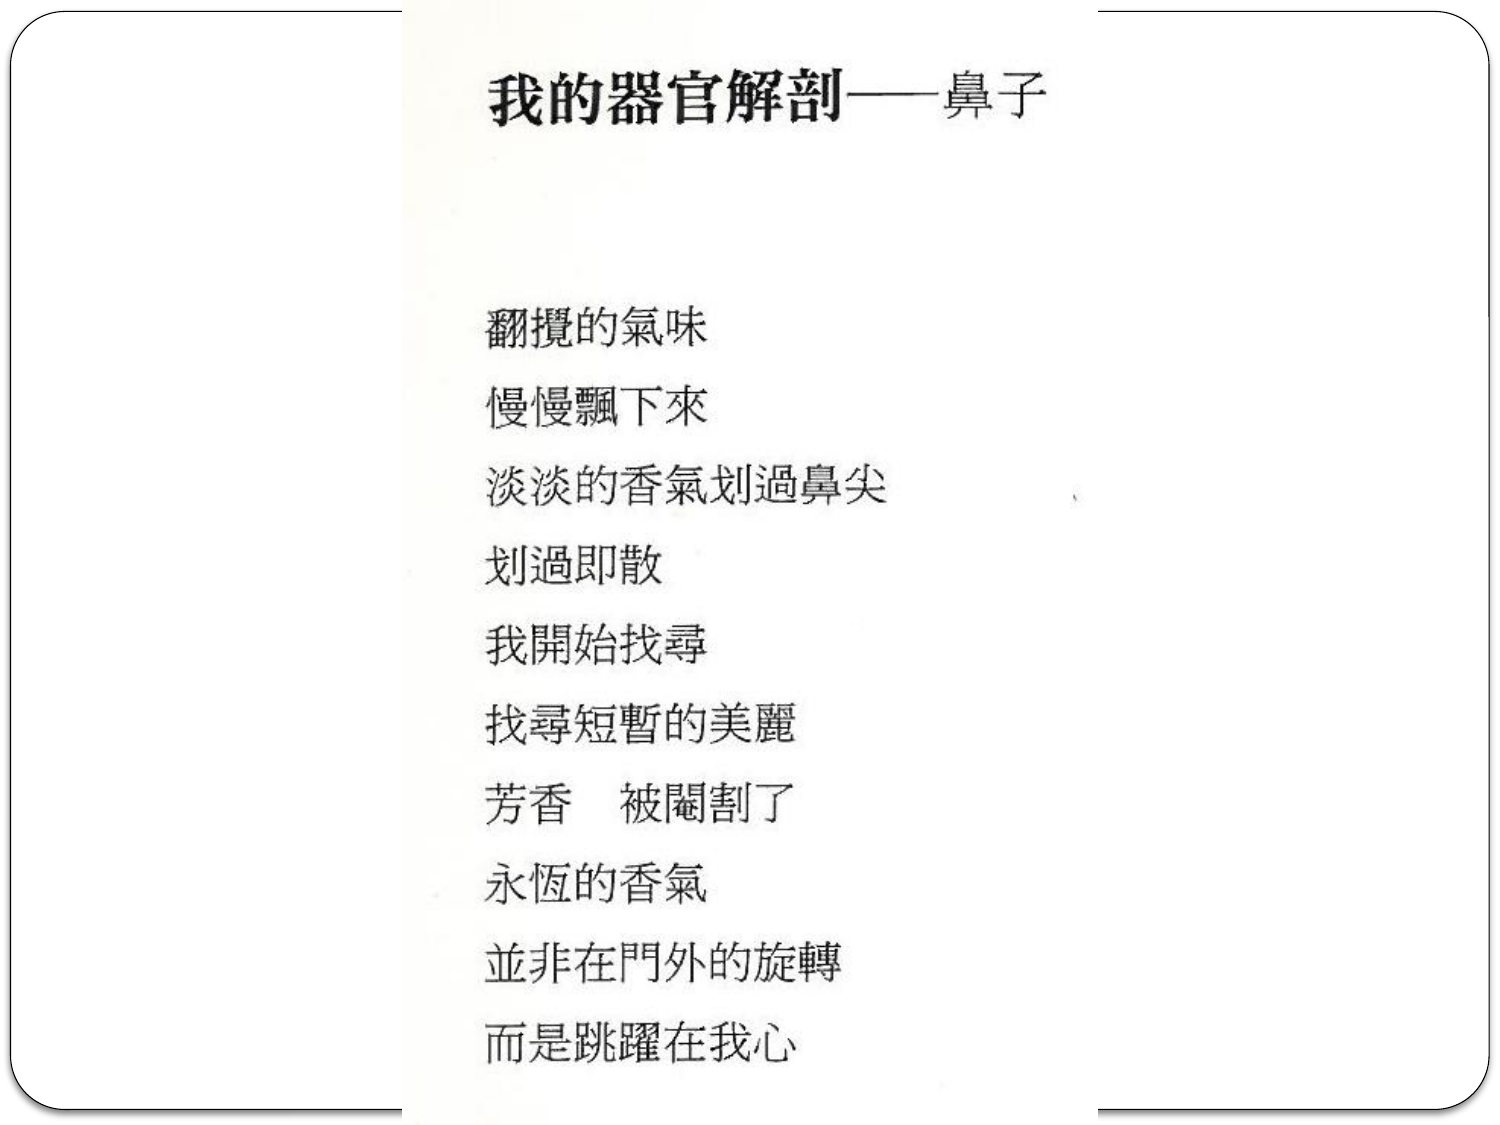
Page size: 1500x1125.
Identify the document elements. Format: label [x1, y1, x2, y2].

picture [402, 0, 1098, 1125]
